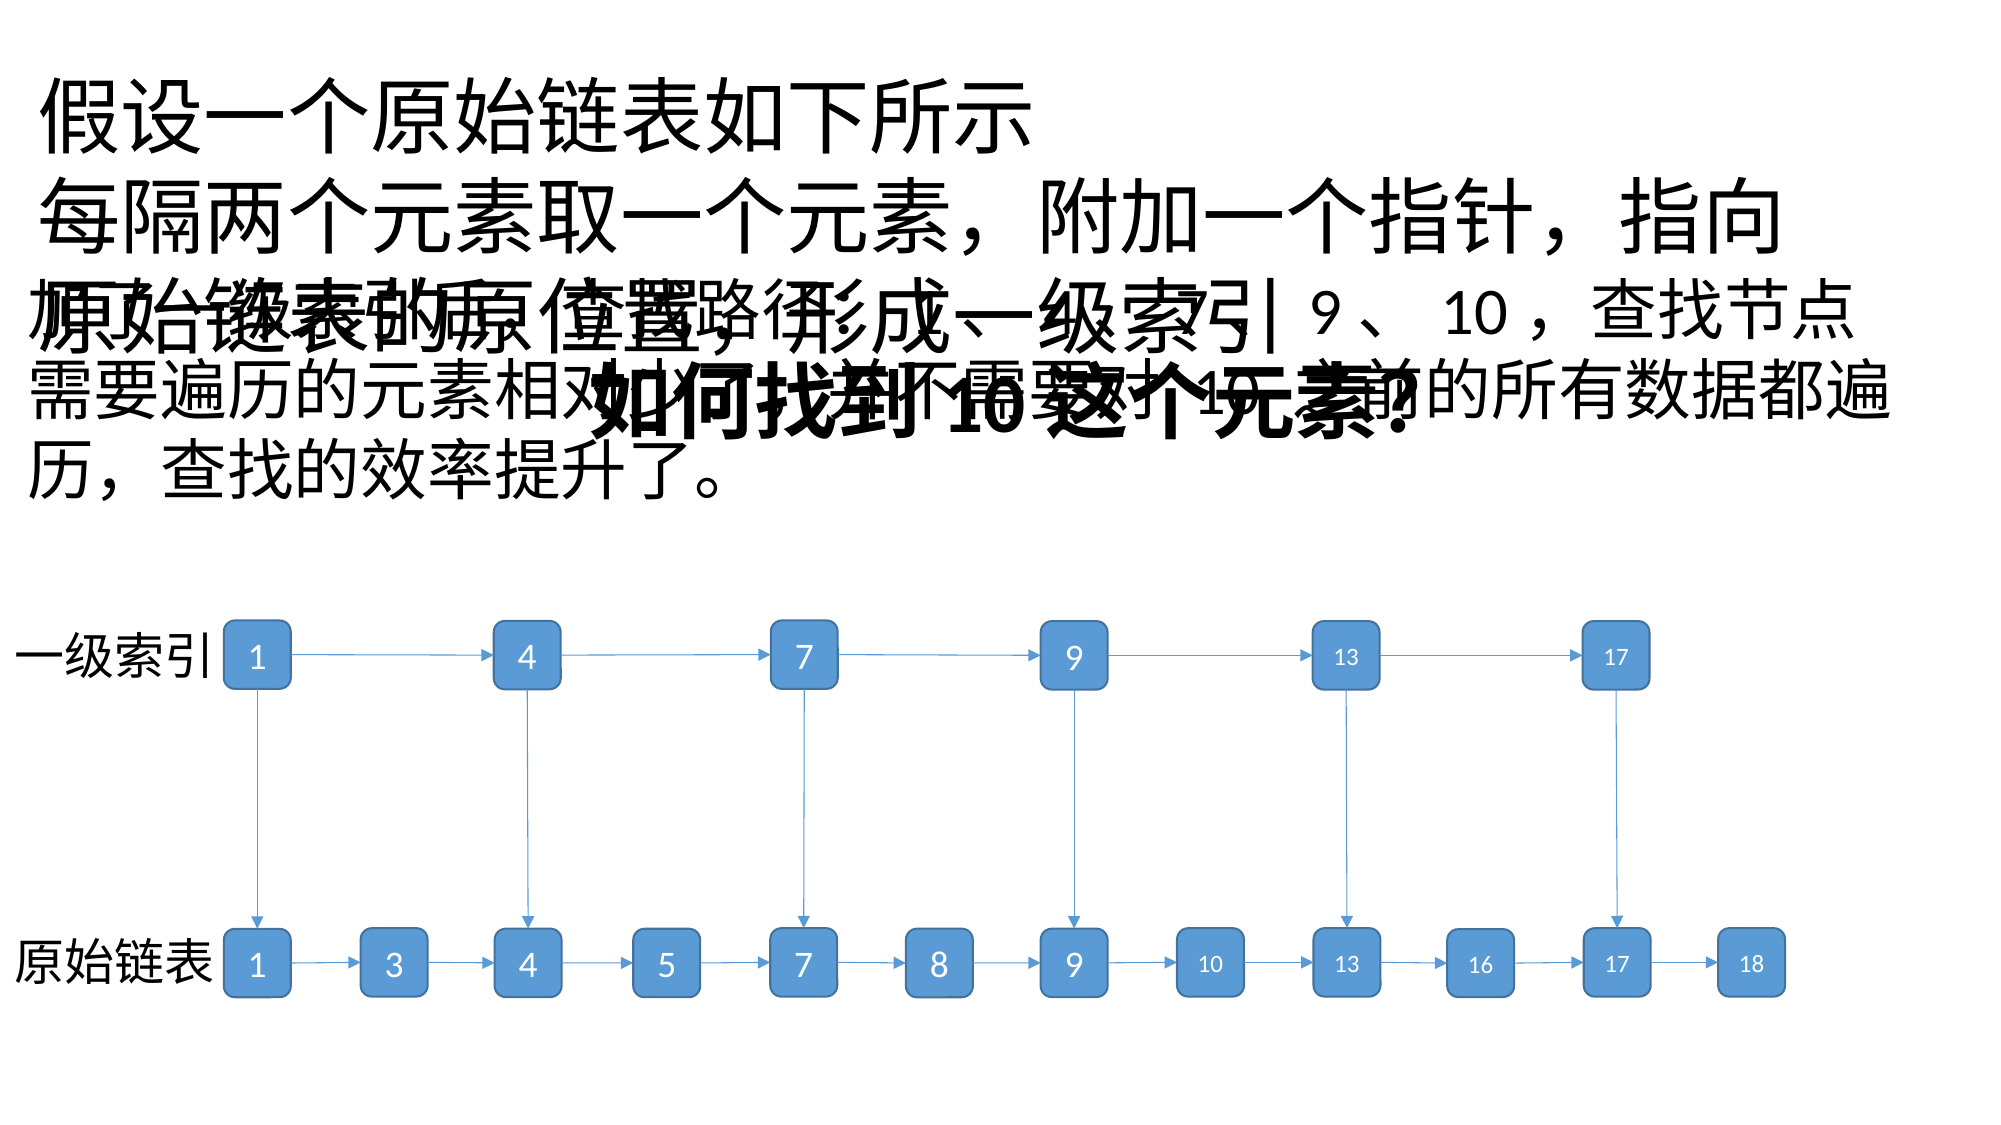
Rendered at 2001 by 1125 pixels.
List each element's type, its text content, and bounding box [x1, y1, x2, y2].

text_box 9 [1039, 927, 1109, 999]
text_box 假设一个原始链表如下所示 每隔两个元素取一个元素，附加一个指针，指向原始链表的原位置，形成一级索引 [22, 56, 1852, 260]
text_box 加了一级索引后，查找路径：1、4、7、9、10，查找节点需要遍历的元素相对少了，并不需要对 10 之前的所有数据都遍历，查找的效率提升了。 [12, 260, 1934, 515]
text_box 原始链表 [0, 923, 238, 999]
text_box 17 [1581, 620, 1651, 691]
text_box 7 [769, 619, 839, 690]
text_box 10 [1175, 927, 1246, 998]
text_box 5 [632, 927, 702, 999]
text_box 18 [1717, 927, 1787, 998]
text_box 9 [1039, 620, 1109, 691]
text_box 13 [1311, 620, 1381, 691]
text_box 1 [238, 619, 292, 690]
text_box 13 [1312, 927, 1382, 998]
text_box 4 [492, 619, 562, 691]
text_box 7 [769, 927, 839, 998]
text_box 一级索引 [0, 616, 238, 692]
text_box 17 [1582, 927, 1652, 998]
text_box 16 [1446, 928, 1516, 999]
text_box 8 [904, 927, 974, 999]
text_box 3 [359, 927, 429, 998]
text_box 1 [238, 927, 292, 999]
text_box 4 [493, 927, 563, 999]
